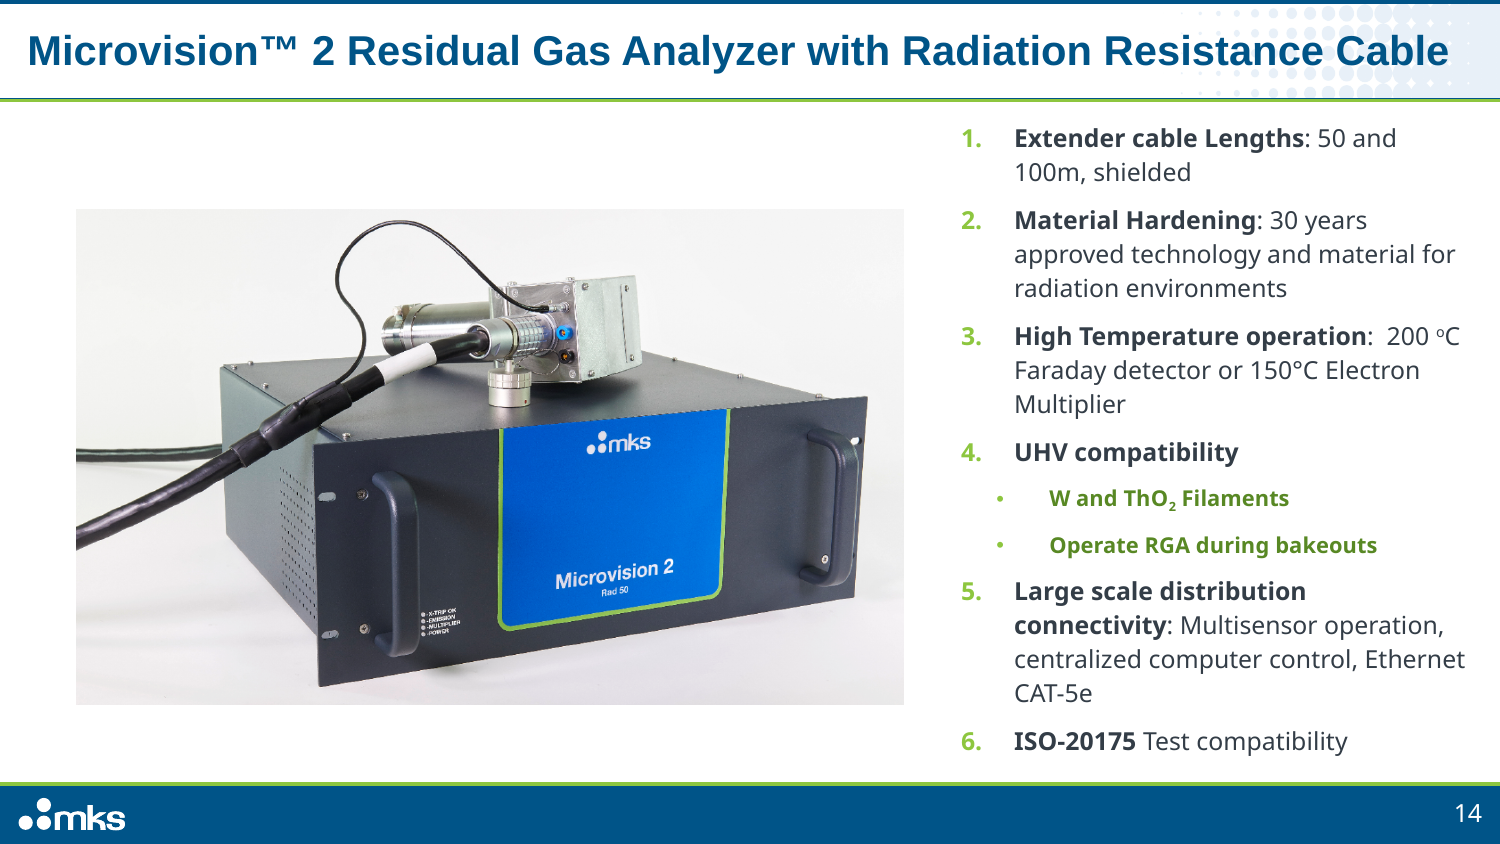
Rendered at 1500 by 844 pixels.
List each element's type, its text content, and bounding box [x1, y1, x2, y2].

slide_number 14 [1412, 796, 1498, 833]
title Microvision™ 2 Residual Gas Analyzer with Radiation Resistance Cable [12, 6, 1476, 91]
picture [75, 209, 904, 705]
list Extender cable Lengths: 50 and 100m, shielded Material Hardening: 30 years approved technology and material for radiation environments High Temperature operation: 200 oC Faraday detector or 150°C Electron Multiplier UHV compatibility W and ThO2 Filaments Operate RGA during bakeouts Large scale distribution connectivity: Multisensor operation, centralized computer control, Ethernet CAT-5e ISO-20175 Test compatibility [937, 110, 1482, 777]
